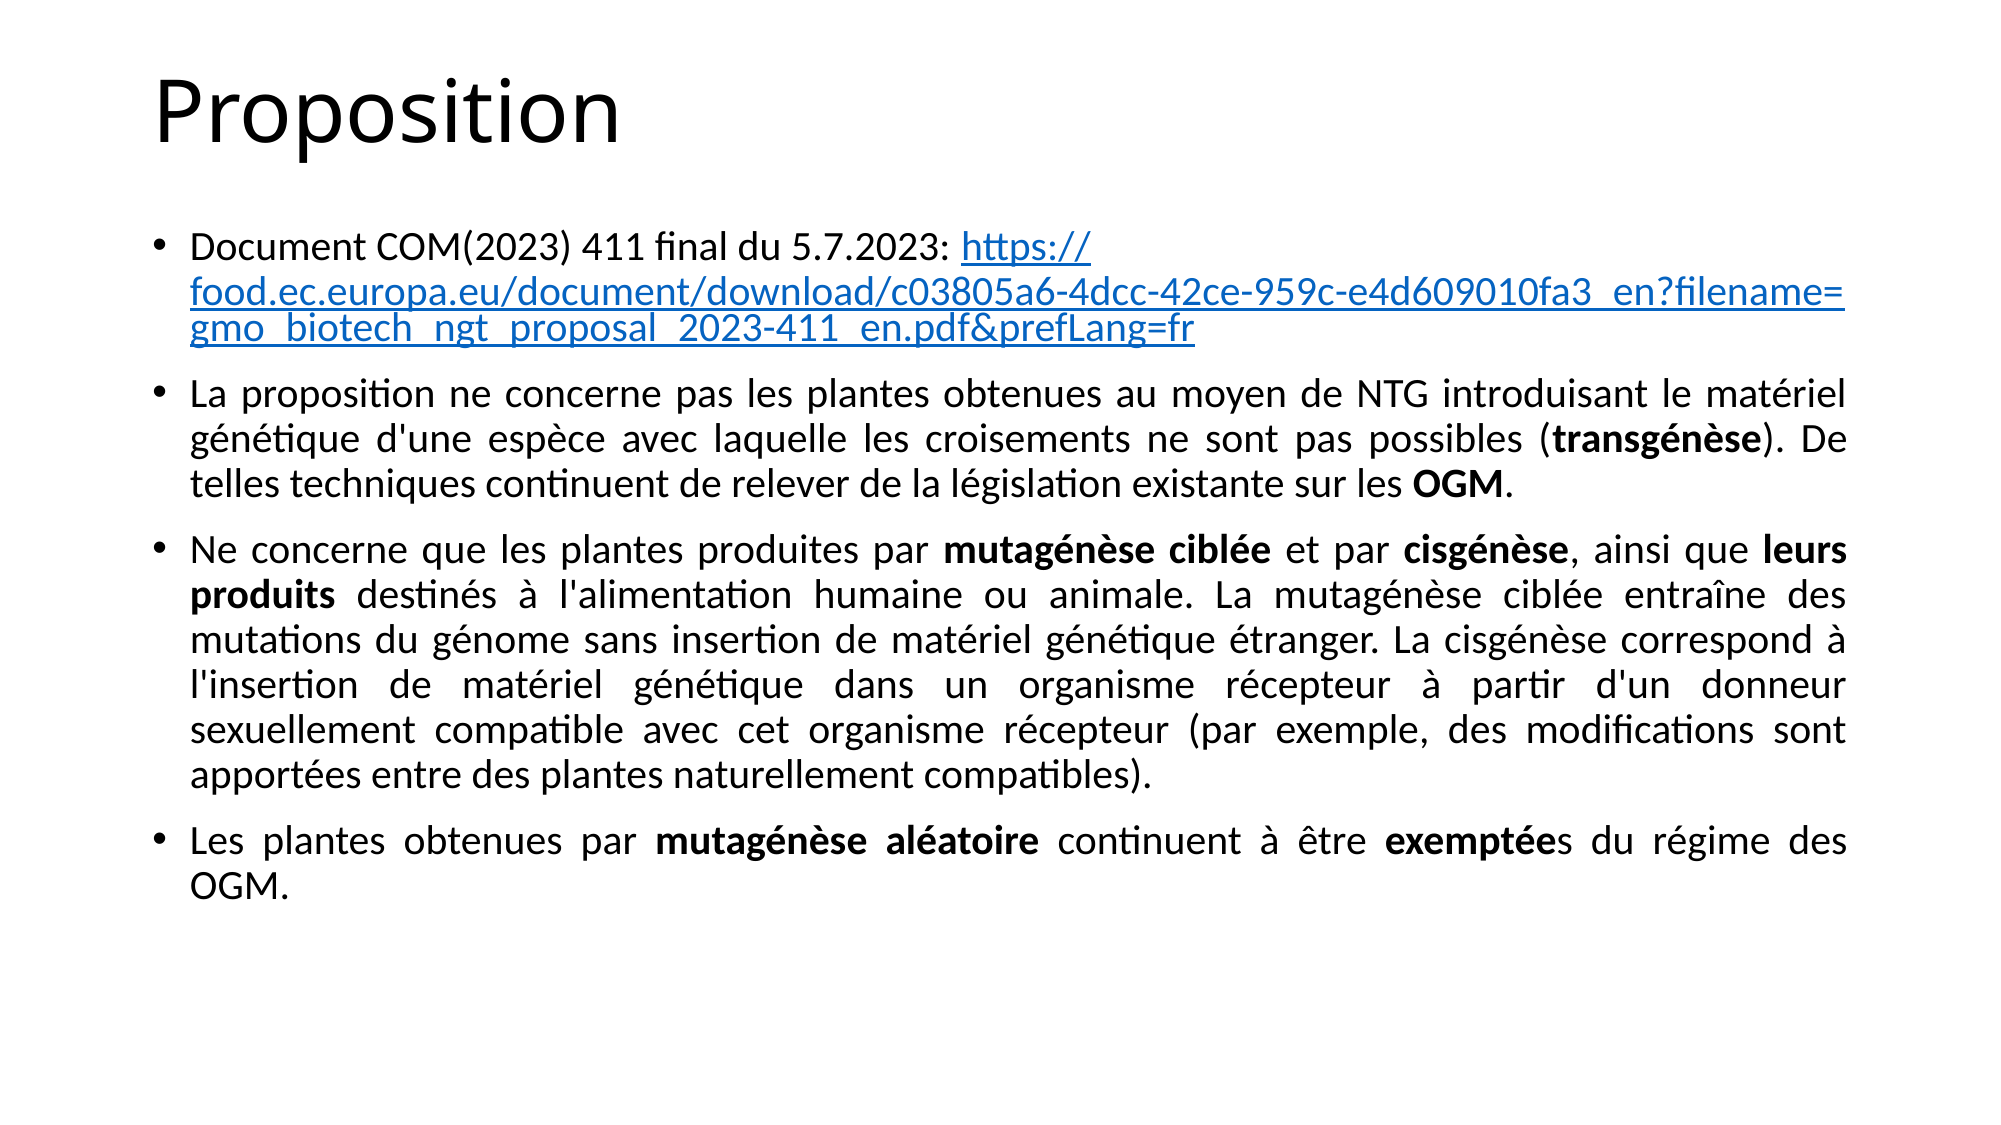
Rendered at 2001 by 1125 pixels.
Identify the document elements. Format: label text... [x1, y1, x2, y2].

list Document COM(2023) 411 final du 5.7.2023: https://food.ec.europa.eu/document/download/c03805a6-4dcc-42ce-959c-e4d609010fa3_en?filename=gmo_biotech_ngt_proposal_2023-411_en.pdf&prefLang=fr La proposition ne concerne pas les plantes obtenues au moyen de NTG introduisant le matériel génétique d'une espèce avec laquelle les croisements ne sont pas possibles (transgénèse). De telles techniques continuent de relever de la législation existante sur les OGM. Ne concerne que les plantes produites par mutagénèse ciblée et par cisgénèse, ainsi que leurs produits destinés à l'alimentation humaine ou animale. La mutagénèse ciblée entraîne des mutations du génome sans insertion de matériel génétique étranger. La cisgénèse correspond à l'insertion de matériel génétique dans un organisme récepteur à partir d'un donneur sexuellement compatible avec cet organisme récepteur (par exemple, des modifications sont apportées entre des plantes naturellement compatibles). Les plantes obtenues par mutagénèse aléatoire continuent à être exemptées du régime des OGM. [137, 216, 1863, 1014]
title Proposition [137, 59, 1863, 170]
